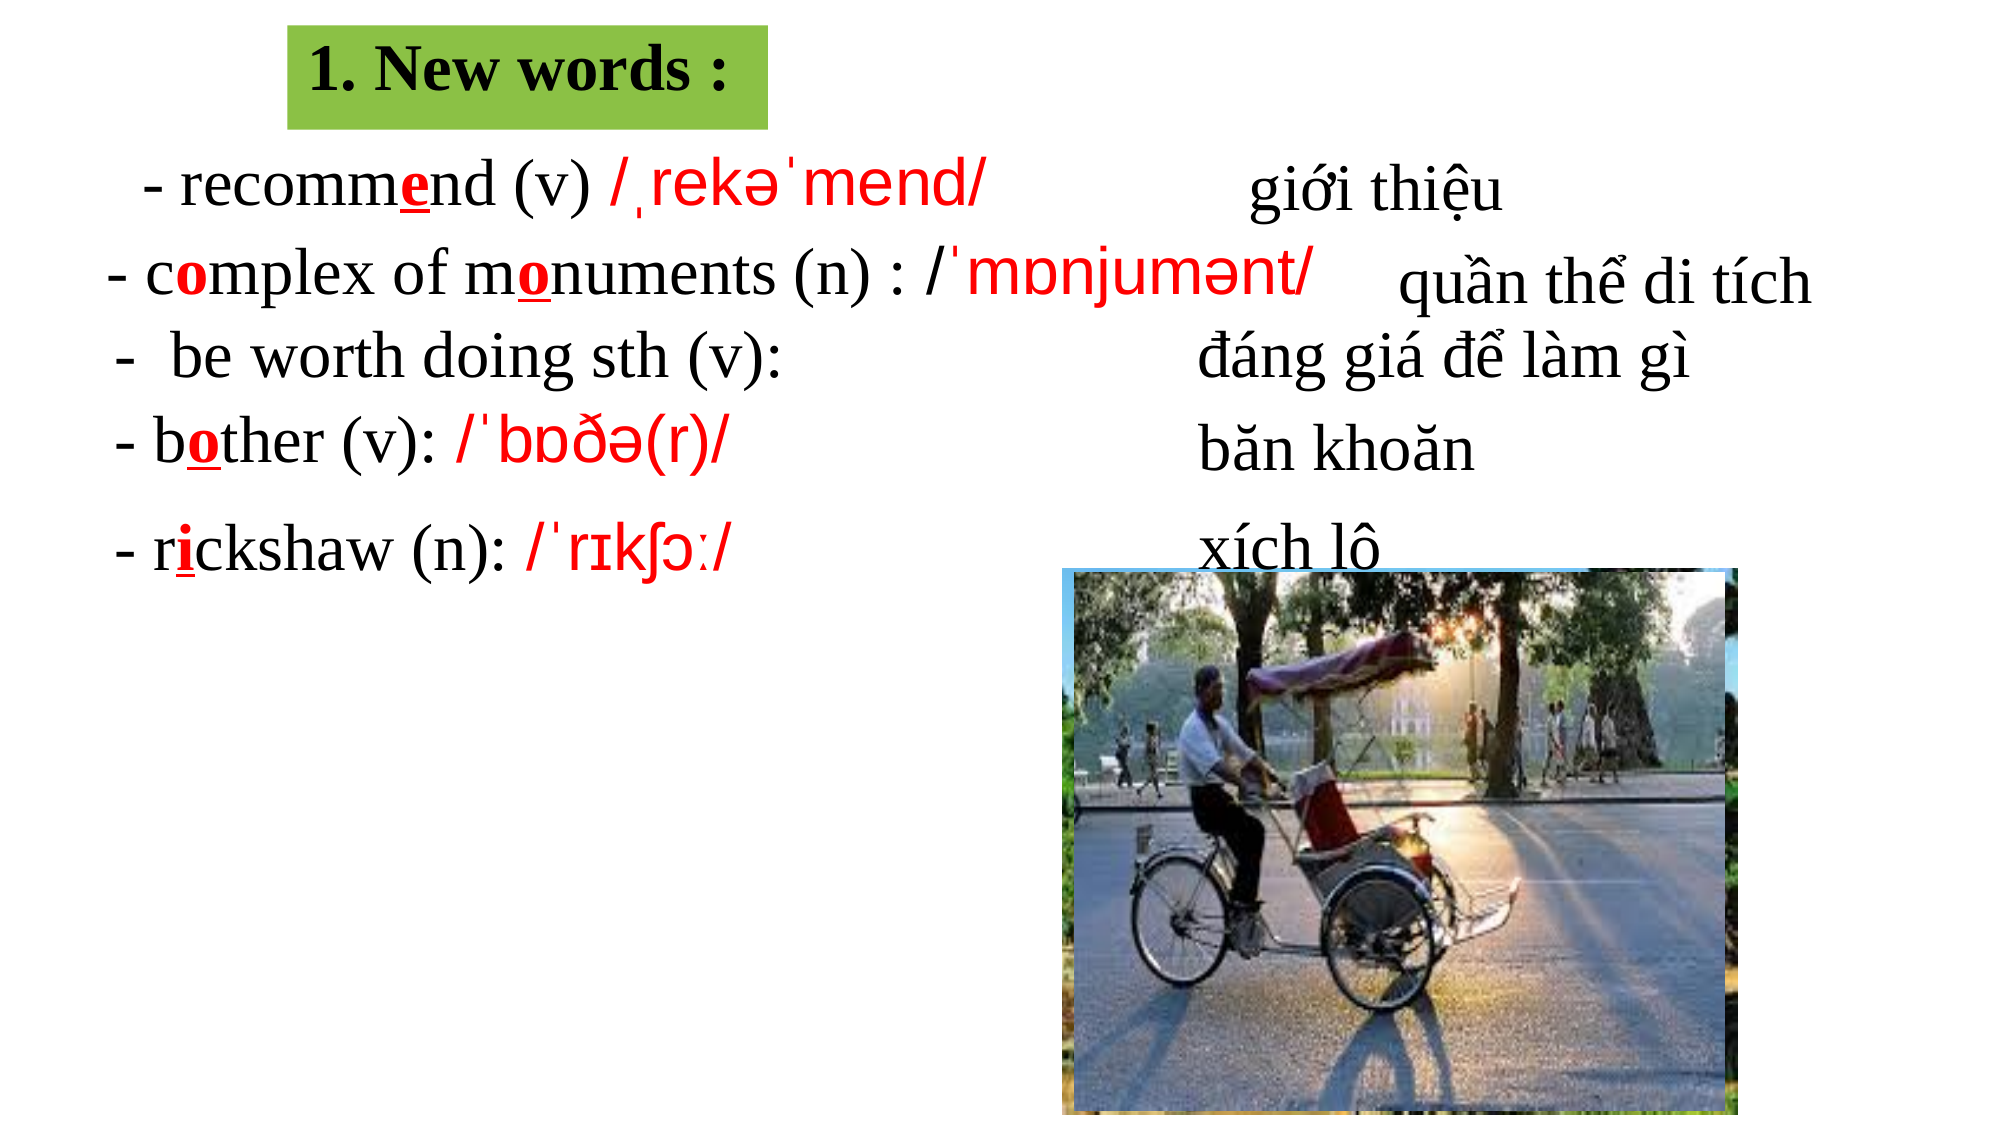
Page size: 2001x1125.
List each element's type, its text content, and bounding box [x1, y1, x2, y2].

text_box - bother (v): /ˈbɒðə(r)/ [99, 388, 1080, 484]
text_box 1. New words : [287, 25, 768, 130]
text_box băn khoăn [1184, 395, 1813, 491]
text_box - rickshaw (n): /ˈrɪkʃɔː/ [99, 495, 1080, 591]
picture [1062, 568, 1738, 1115]
text_box giới thiệu [1233, 136, 1723, 232]
text_box xích lô [1184, 495, 1549, 568]
text_box đáng giá để làm gì [1182, 303, 1977, 398]
text_box - recommend (v) /ˌrekəˈmend/ [127, 131, 1220, 220]
text_box - complex of monuments (n) : /ˈmɒnjumənt/ [91, 220, 1384, 316]
text_box quần thể di tích [1384, 229, 1947, 303]
text_box - be worth doing sth (v): [99, 303, 1184, 399]
